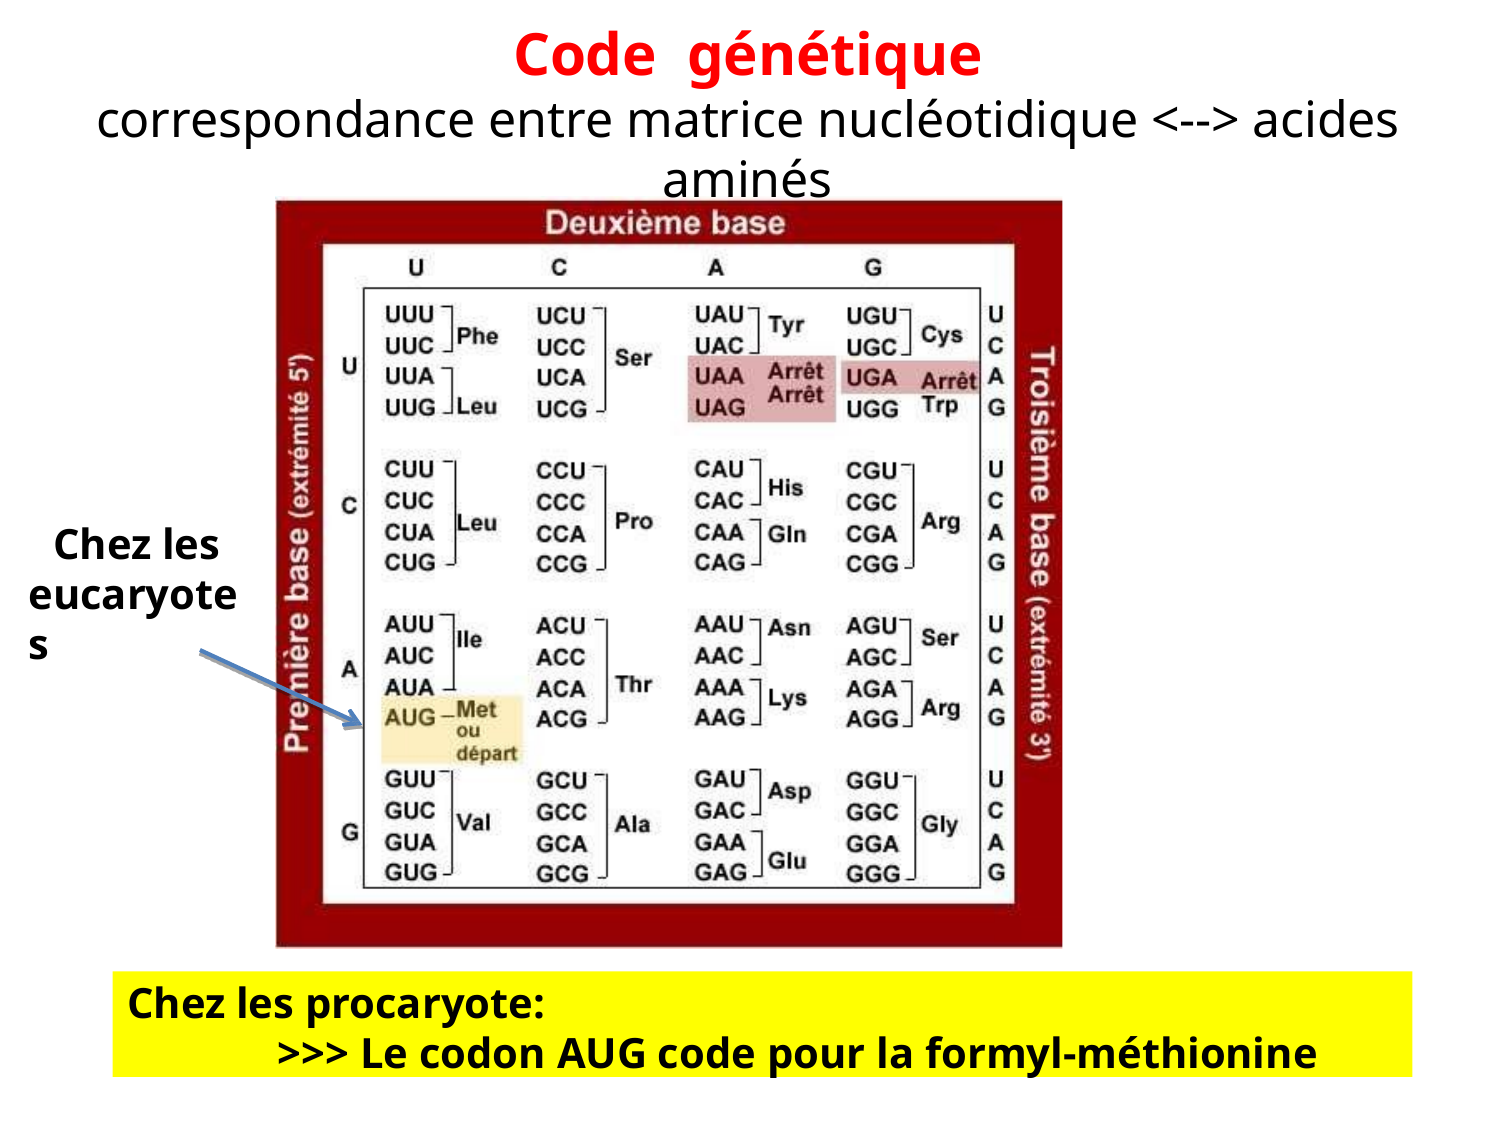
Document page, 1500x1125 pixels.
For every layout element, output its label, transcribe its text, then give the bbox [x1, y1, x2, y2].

text_box [199, 648, 363, 727]
title Code génétique correspondance entre matrice nucléotidique <--> acides aminés [13, 14, 1468, 208]
text_box Chez les eucaryotes [26, 515, 249, 668]
text_box [275, 208, 1063, 949]
text_box Chez les procaryote: >>> Le codon AUG code pour la formyl-méthionine [112, 971, 1413, 1077]
text_box [198, 651, 382, 747]
